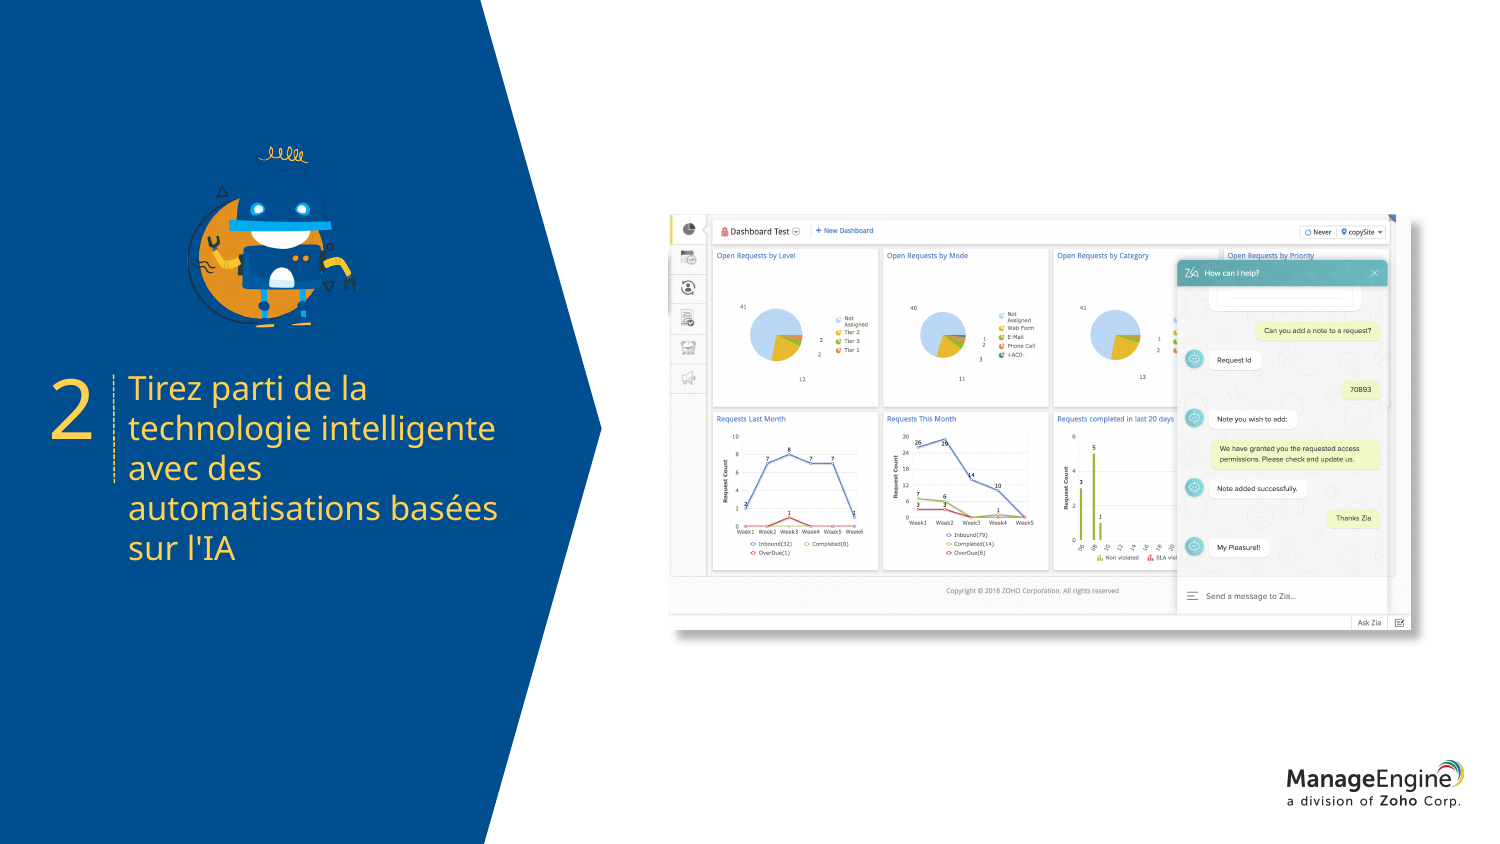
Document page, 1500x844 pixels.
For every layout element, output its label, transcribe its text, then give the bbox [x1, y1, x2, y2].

text_box Tirez parti de la technologie intelligente avec des automatisations basées sur l'IA [112, 359, 528, 575]
text_box [0, 0, 603, 844]
picture [667, 213, 1414, 630]
picture [1287, 760, 1464, 808]
picture [184, 144, 359, 331]
text_box 2 [32, 348, 113, 464]
